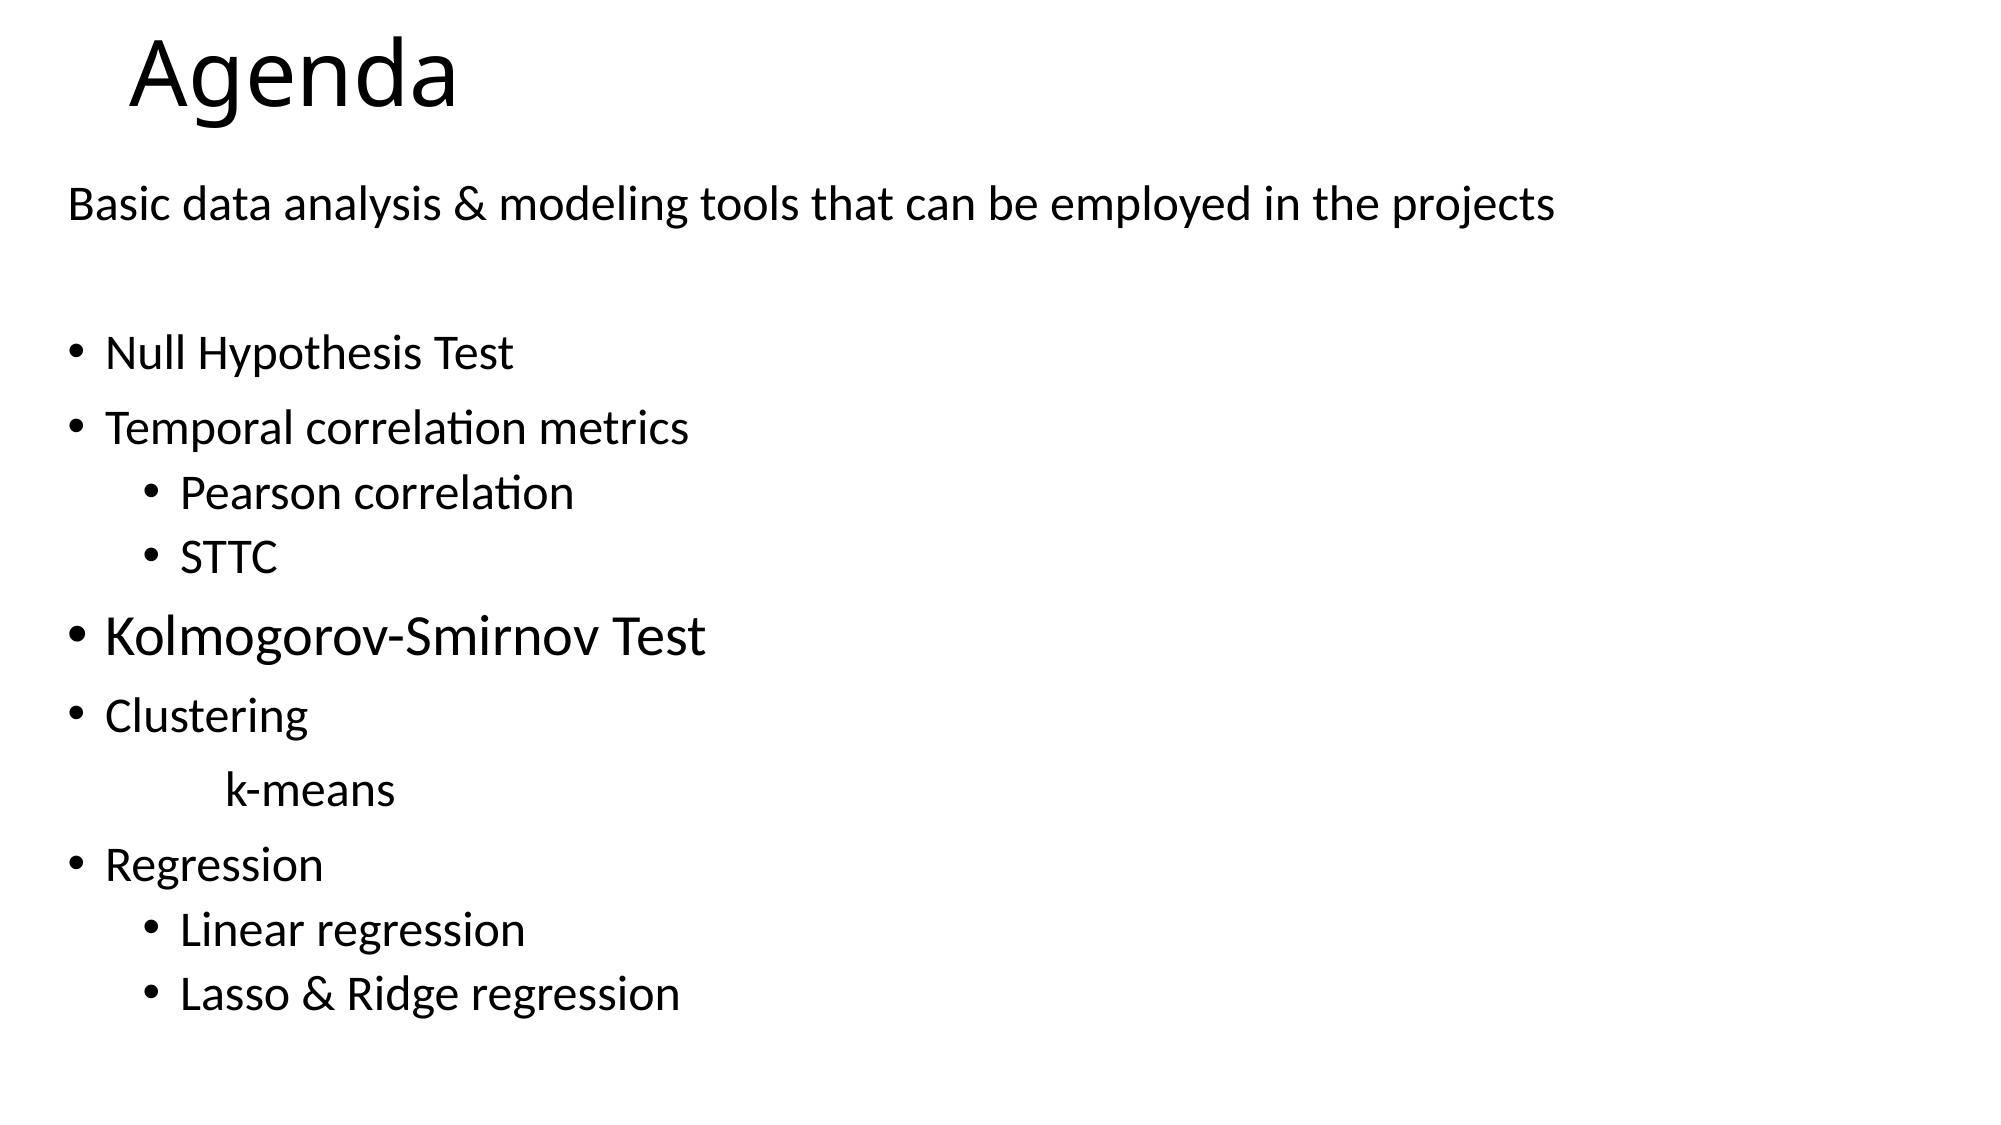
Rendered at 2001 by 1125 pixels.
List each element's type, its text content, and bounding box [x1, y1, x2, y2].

list Basic data analysis & modeling tools that can be employed in the projects Null Hypothesis Test Temporal correlation metrics Pearson correlation STTC Kolmogorov-Smirnov Test Clustering k-means Regression Linear regression Lasso & Ridge regression [52, 169, 1778, 1125]
title Agenda [115, 0, 1841, 186]
